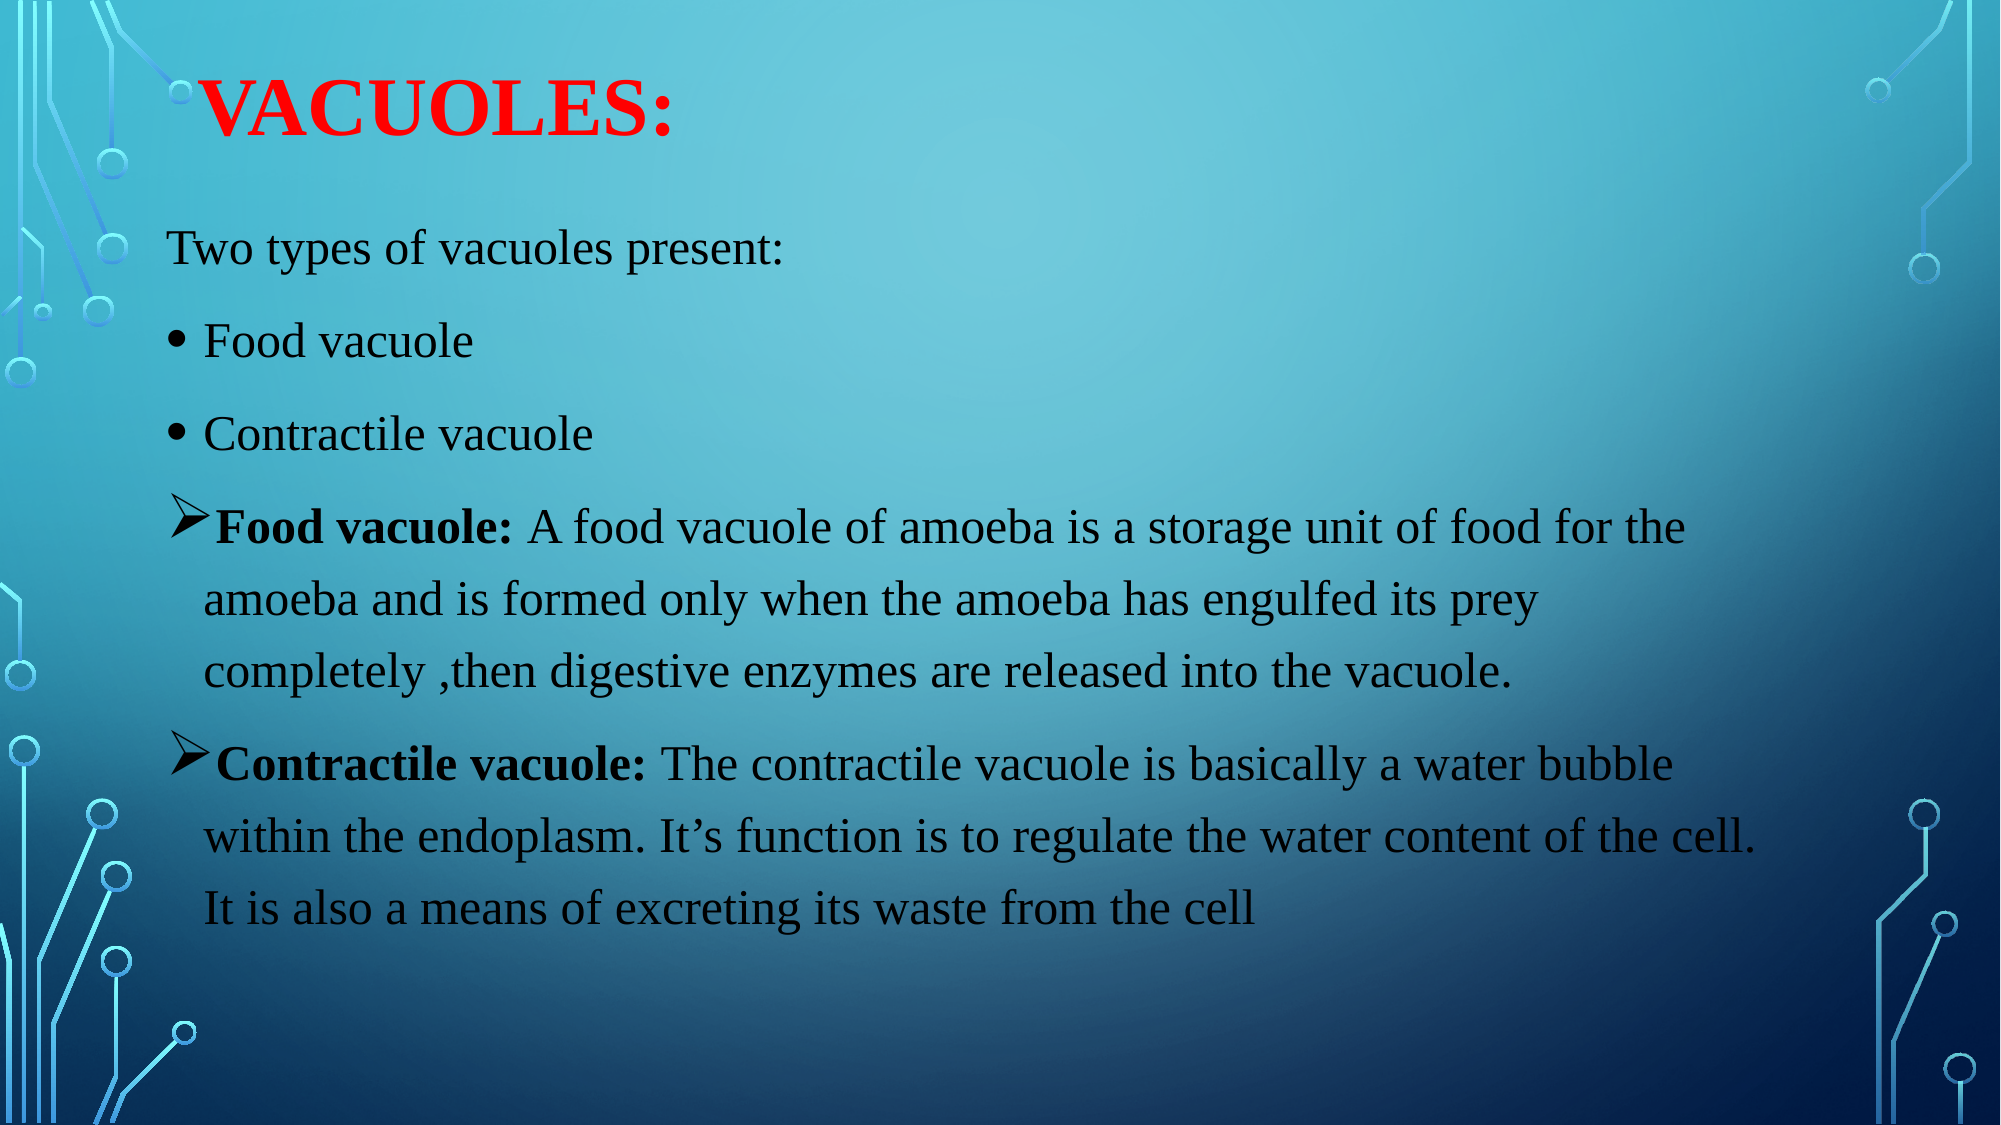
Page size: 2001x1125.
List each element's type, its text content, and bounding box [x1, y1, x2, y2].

title vacuoles: [182, 21, 1112, 195]
list Two types of vacuoles present: Food vacuole Contractile vacuole Food vacuole: A food vacuole of amoeba is a storage unit of food for the amoeba and is formed only when the amoeba has engulfed its prey completely ,then digestive enzymes are released into the vacuole. Contractile vacuole: The contractile vacuole is basically a water bubble within the endoplasm. It’s function is to regulate the water content of the cell. It is also a means of excreting its waste from the cell [150, 195, 1813, 1087]
